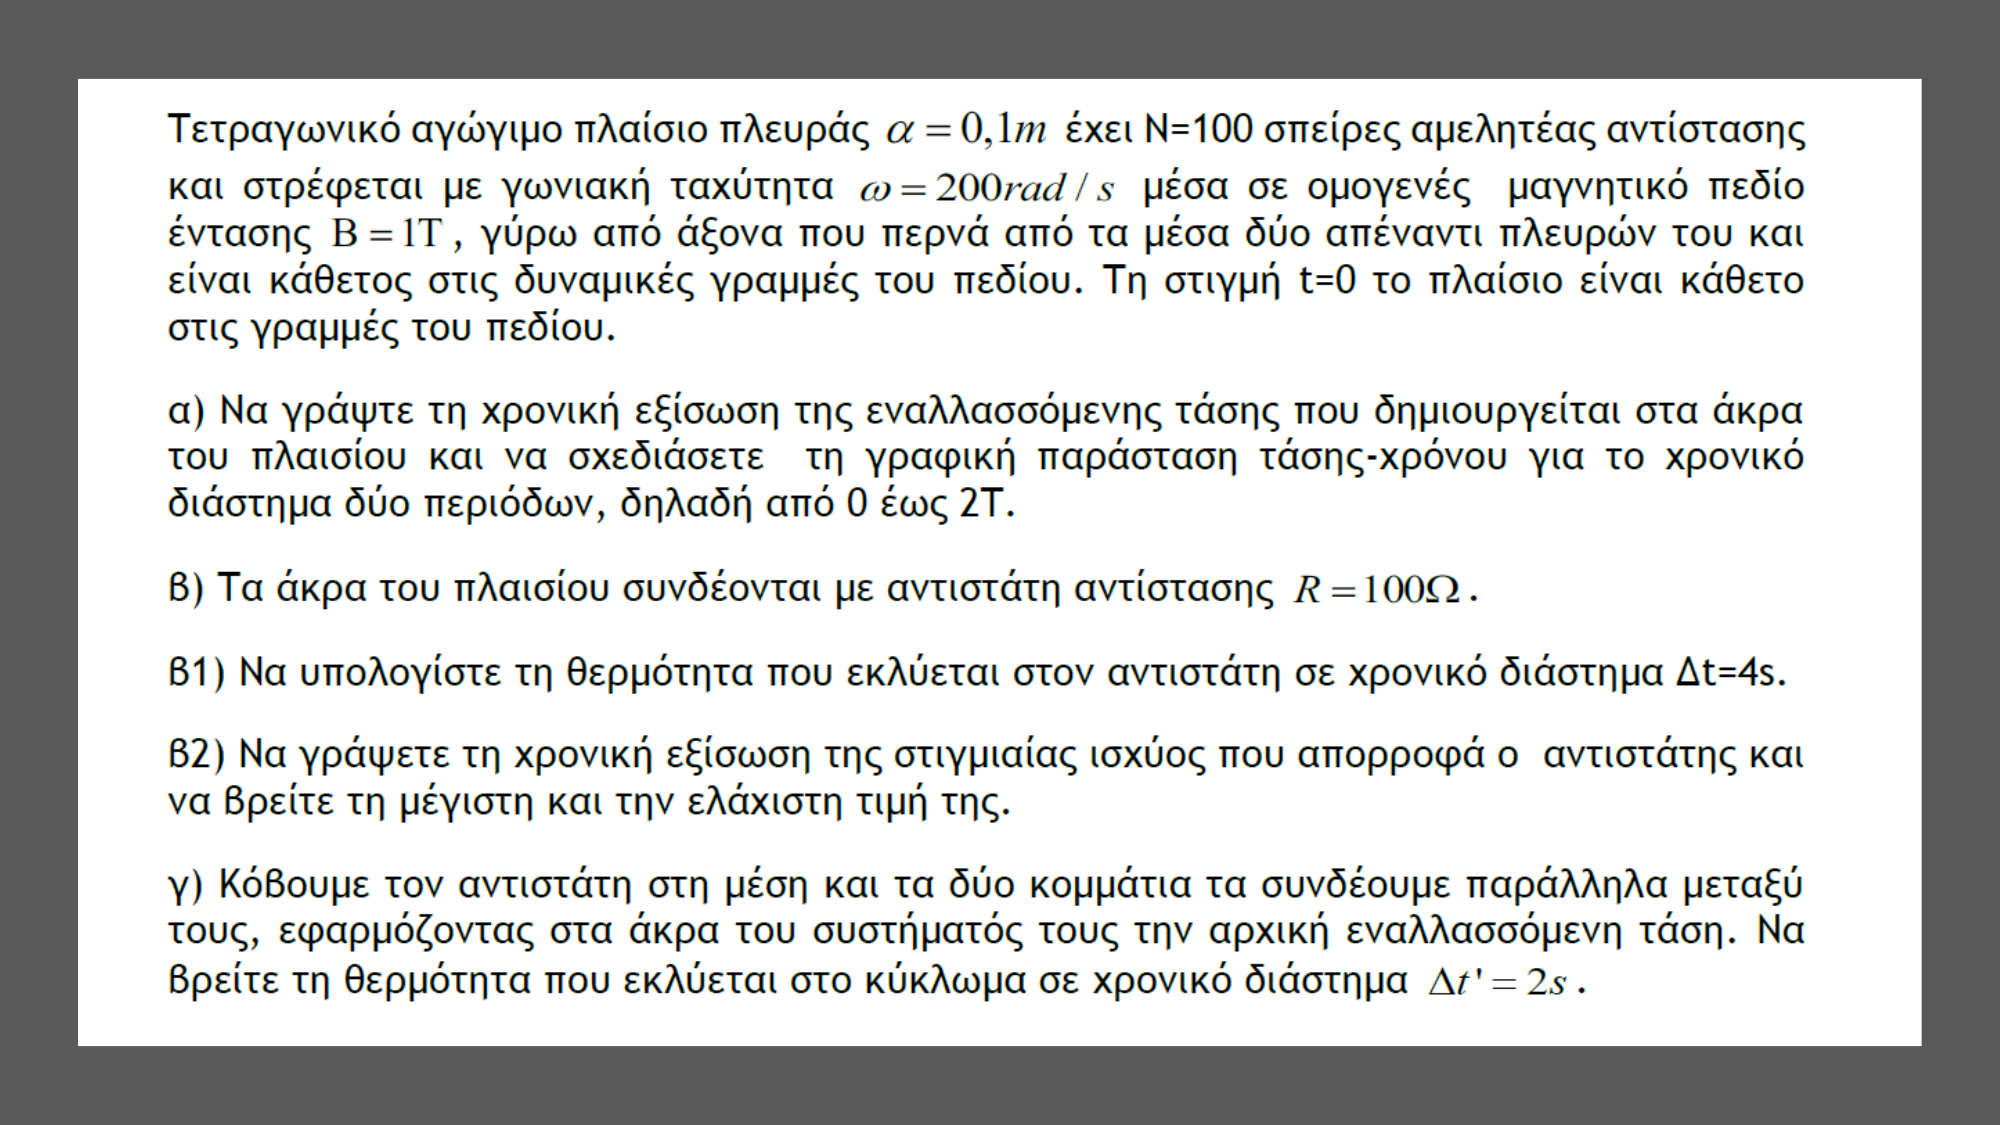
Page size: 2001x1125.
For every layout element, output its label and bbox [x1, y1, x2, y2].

picture [159, 105, 1841, 1020]
text_box [77, 78, 1923, 1047]
text_box [0, 0, 2000, 1125]
